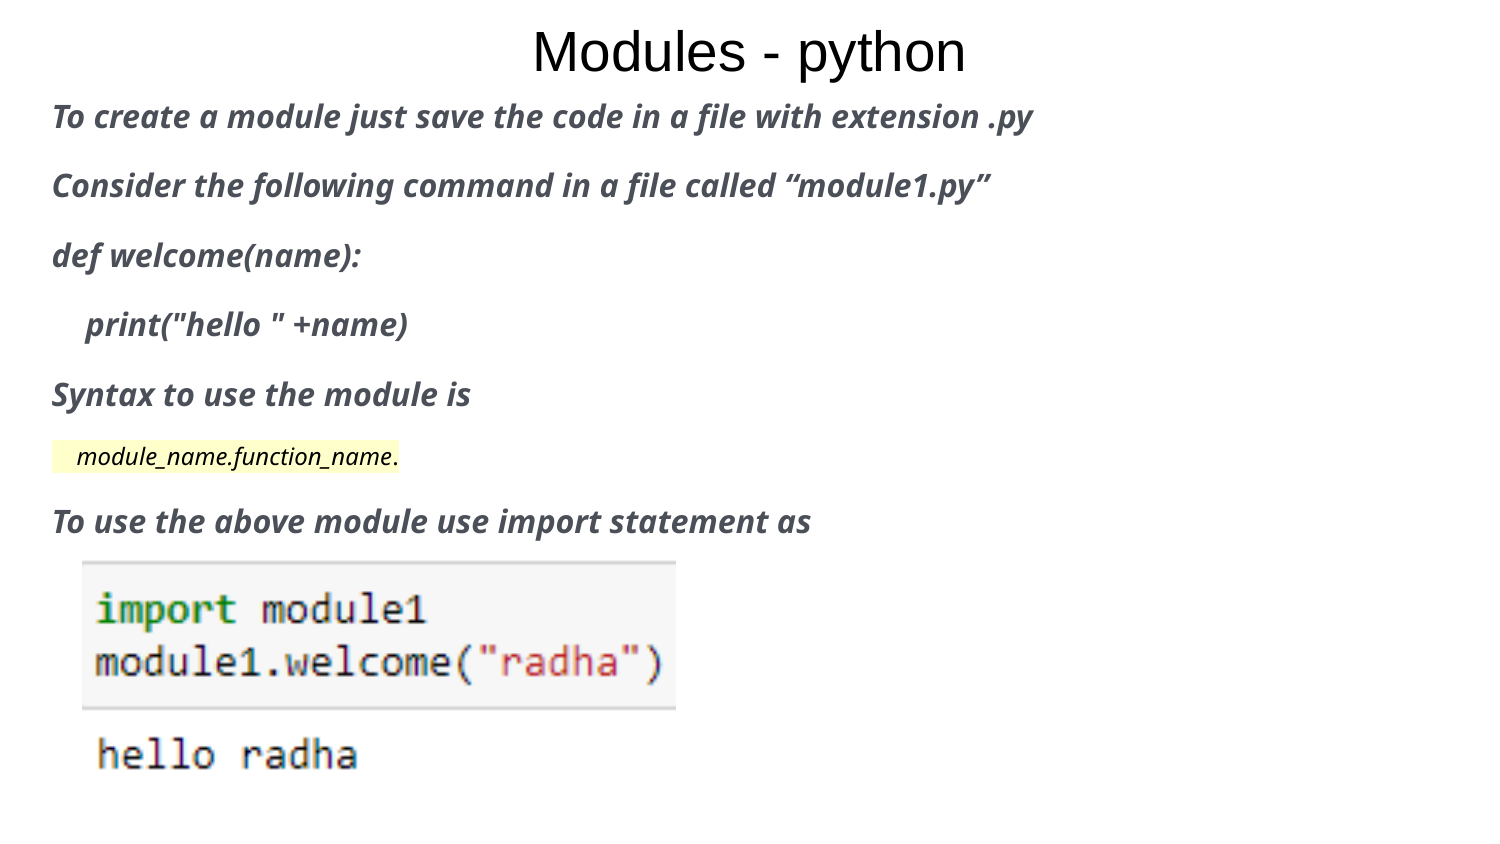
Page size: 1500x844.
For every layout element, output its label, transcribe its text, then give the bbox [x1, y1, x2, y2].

list To create a module just save the code in a file with extension .py Consider the following command in a file called “module1.py” def welcome(name): print("hello " +name) Syntax to use the module is module_name.function_name. To use the above module use import statement as [36, 75, 1435, 755]
picture [81, 555, 676, 813]
title Modules - python [51, 0, 1449, 94]
